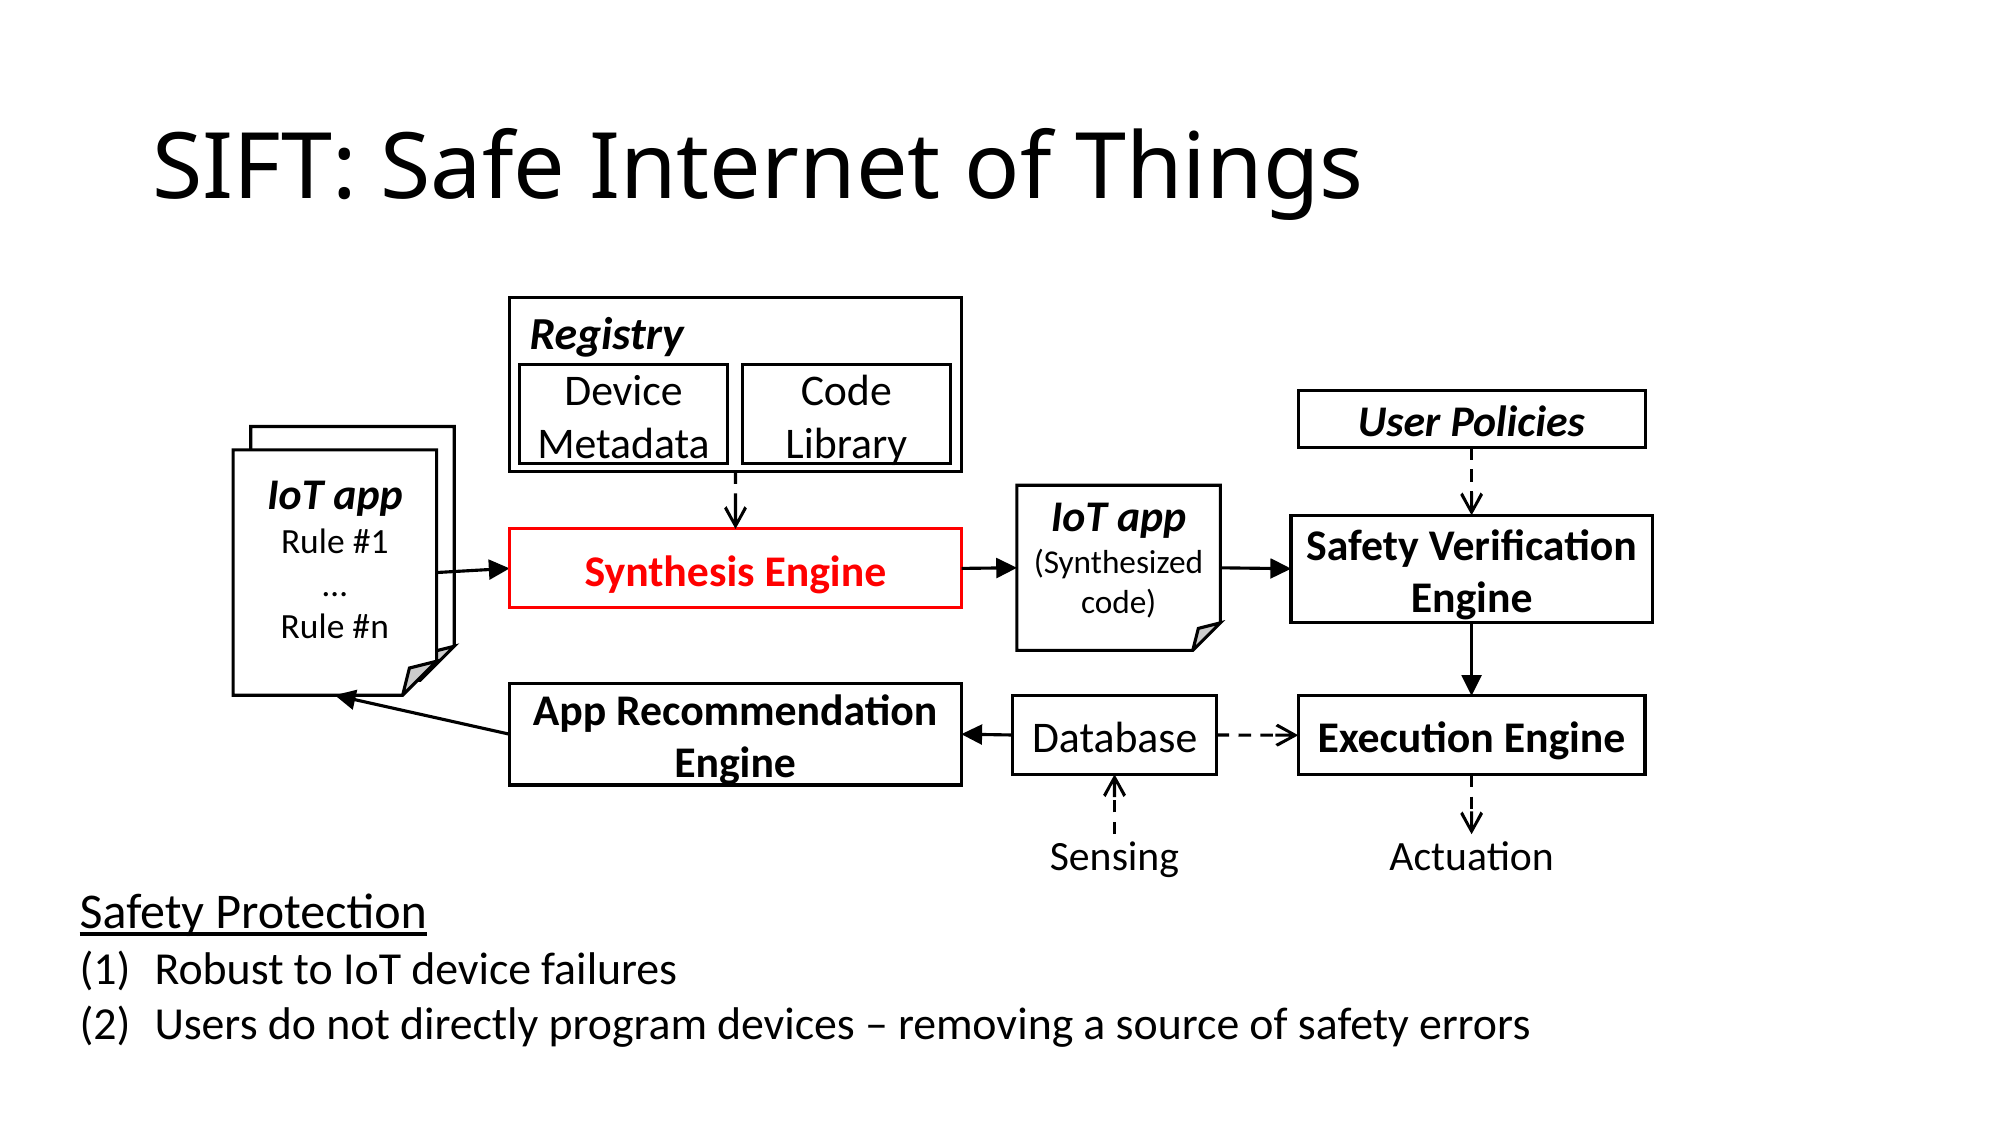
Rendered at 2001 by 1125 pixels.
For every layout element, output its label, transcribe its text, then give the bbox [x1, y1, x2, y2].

text_box App Recommendation Engine [508, 682, 962, 786]
text_box Safety Verification Engine [1290, 514, 1653, 623]
text_box Synthesis Engine [508, 528, 963, 609]
text_box IoT app Rule #1 … Rule #n [232, 448, 440, 697]
text_box User Policies [1297, 390, 1646, 448]
title SIFT: Safe Internet of Things [137, 59, 1863, 278]
text_box Database [1011, 695, 1218, 775]
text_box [334, 695, 510, 735]
text_box Sensing [1011, 833, 1218, 871]
text_box Execution Engine [1297, 695, 1646, 776]
text_box IoT app (Synthesized code) [1015, 484, 1224, 652]
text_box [436, 568, 510, 573]
text_box [419, 574, 458, 682]
text_box Actuation [1372, 833, 1571, 875]
text_box [249, 425, 456, 568]
text_box Safety Protection Robust to IoT device failures Users do not directly program devices – removing a source of safety errors [64, 871, 1557, 1057]
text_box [509, 297, 962, 472]
